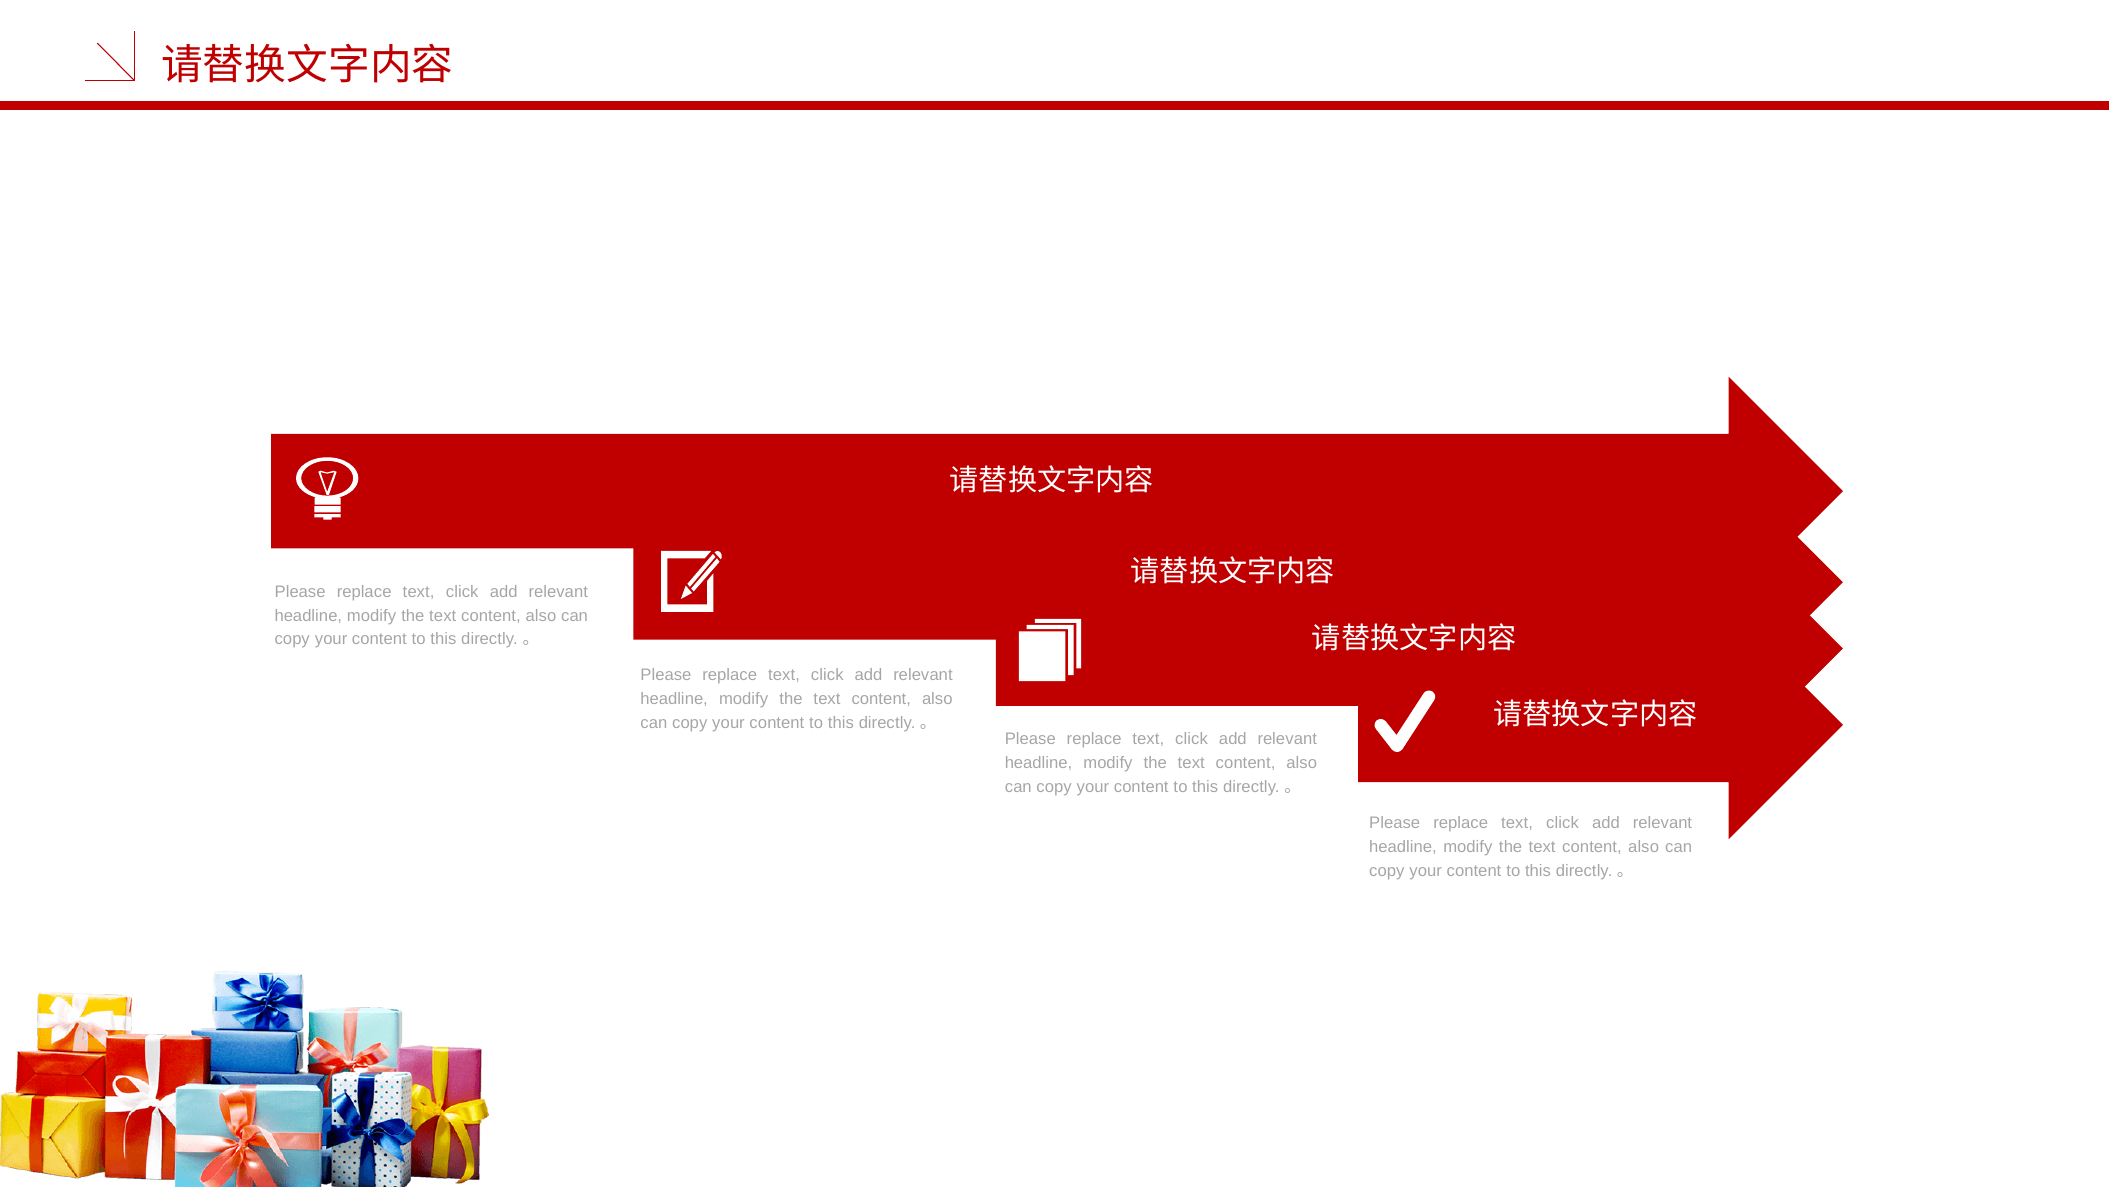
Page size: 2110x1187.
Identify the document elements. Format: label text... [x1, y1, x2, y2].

text_box Please replace text, click add relevant headline, modify the text content, also can copy your content to this directly.。 [1353, 800, 1709, 888]
picture [0, 938, 512, 1187]
text_box [1374, 690, 1436, 753]
text_box 请替换文字内容 [145, 22, 500, 94]
text_box Please replace text, click add relevant headline, modify the text content, also can copy your content to this directly.。 [258, 568, 605, 657]
text_box 请替换文字内容 [270, 374, 1845, 550]
text_box Please replace text, click add relevant headline, modify the text content, also can copy your content to this directly.。 [624, 652, 969, 740]
text_box Please replace text, click add relevant headline, modify the text content, also can copy your content to this directly.。 [989, 716, 1334, 804]
text_box 请替换文字内容 [632, 465, 1845, 641]
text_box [1019, 618, 1082, 682]
text_box 请替换文字内容 [1357, 607, 1845, 842]
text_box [296, 457, 359, 520]
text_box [661, 549, 724, 612]
text_box 请替换文字内容 [994, 531, 1845, 707]
